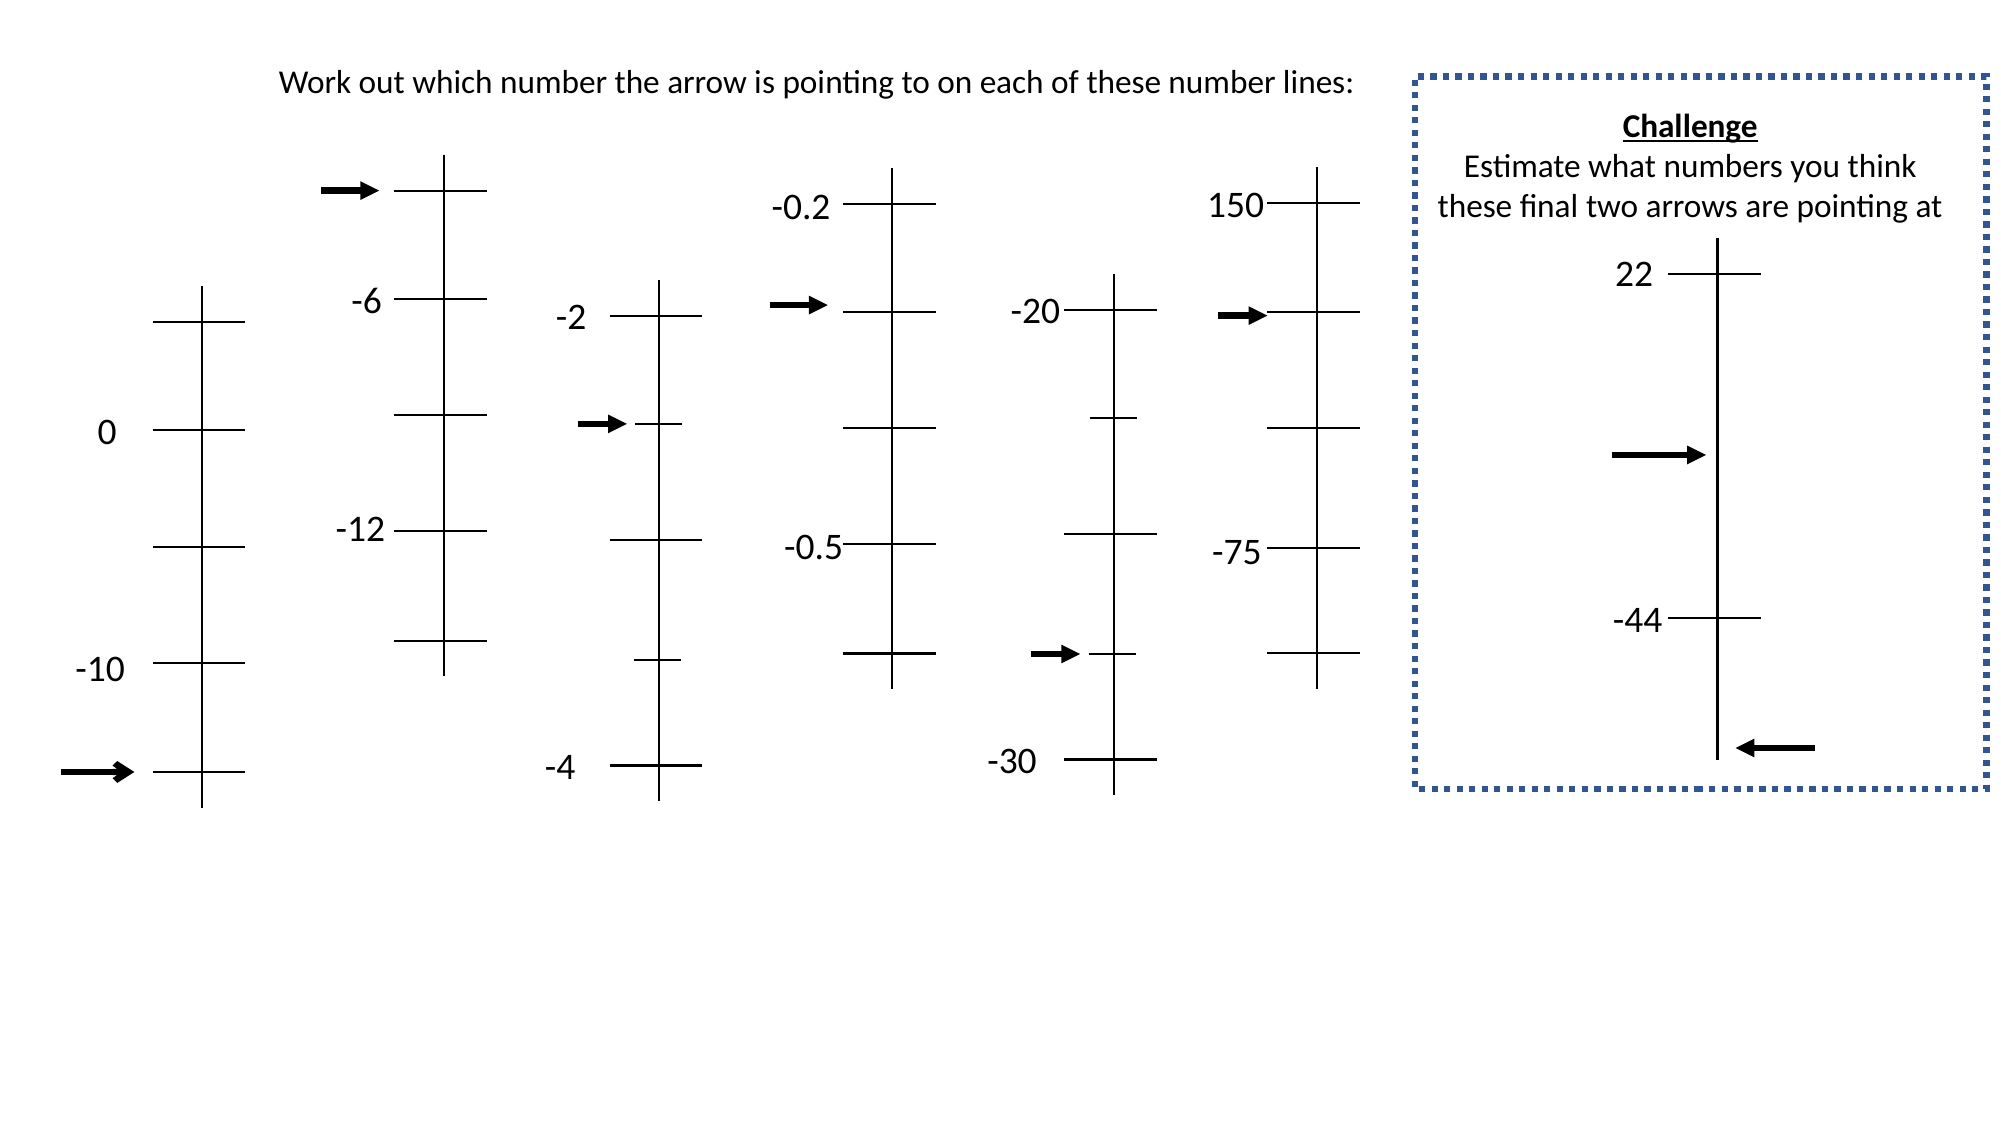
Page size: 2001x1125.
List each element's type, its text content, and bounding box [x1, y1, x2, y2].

text_box [1414, 75, 1988, 790]
subtitle Work out which number the arrow is pointing to on each of these number lines: [243, 57, 1391, 197]
text_box -4 [529, 734, 616, 795]
text_box -12 [320, 496, 407, 557]
text_box -30 [972, 728, 1059, 789]
text_box -10 [60, 636, 154, 696]
text_box -2 [541, 284, 627, 345]
text_box -20 [995, 278, 1082, 339]
text_box 150 [1192, 172, 1285, 233]
text_box -6 [336, 268, 407, 329]
text_box 0 [82, 399, 153, 460]
text_box -75 [1197, 520, 1316, 580]
text_box -0.2 [756, 175, 850, 235]
text_box -0.5 [769, 514, 865, 575]
